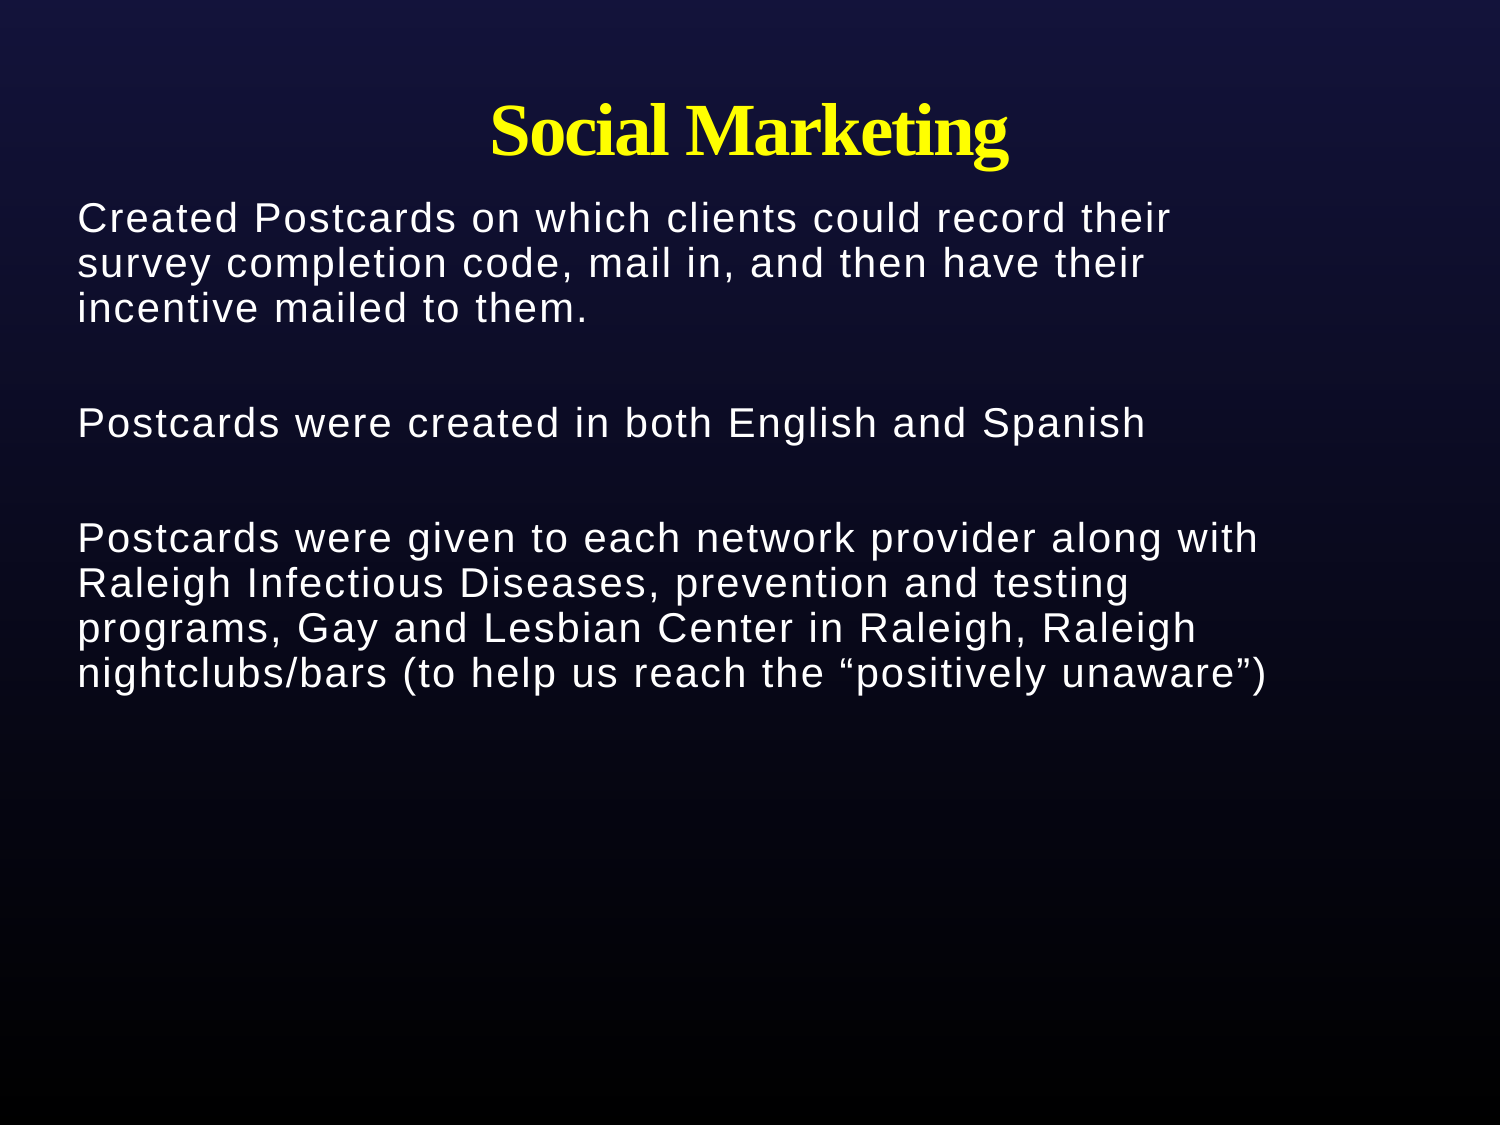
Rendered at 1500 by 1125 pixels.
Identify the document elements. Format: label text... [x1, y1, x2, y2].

text_box Created Postcards on which clients could record their survey completion code, mail in, and then have their incentive mailed to them. Postcards were created in both English and Spanish Postcards were given to each network provider along with Raleigh Infectious Diseases, prevention and testing programs, Gay and Lesbian Center in Raleigh, Raleigh nightclubs/bars (to help us reach the “positively unaware”) [62, 189, 1300, 1125]
text_box Social Marketing [74, 0, 1425, 178]
